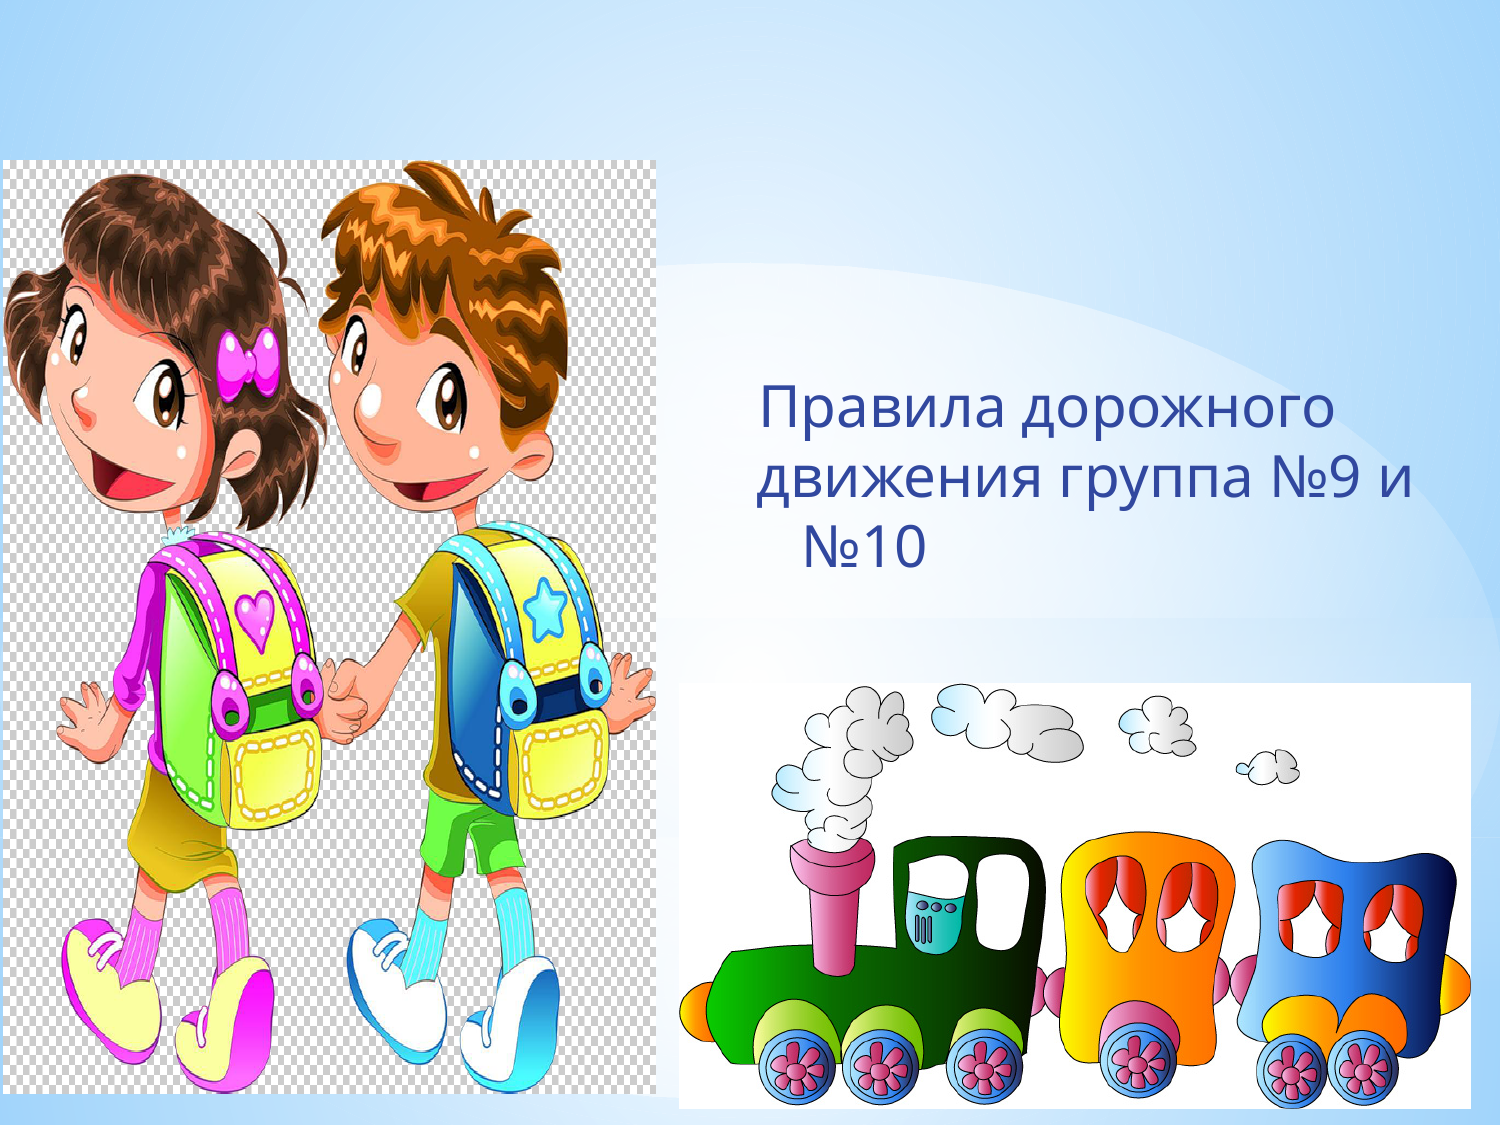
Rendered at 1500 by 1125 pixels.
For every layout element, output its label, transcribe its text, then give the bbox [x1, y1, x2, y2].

picture [2, 160, 656, 1095]
text_box Правила дорожного движения группа №9 и №10 [660, 361, 1471, 587]
picture [678, 683, 1471, 1109]
